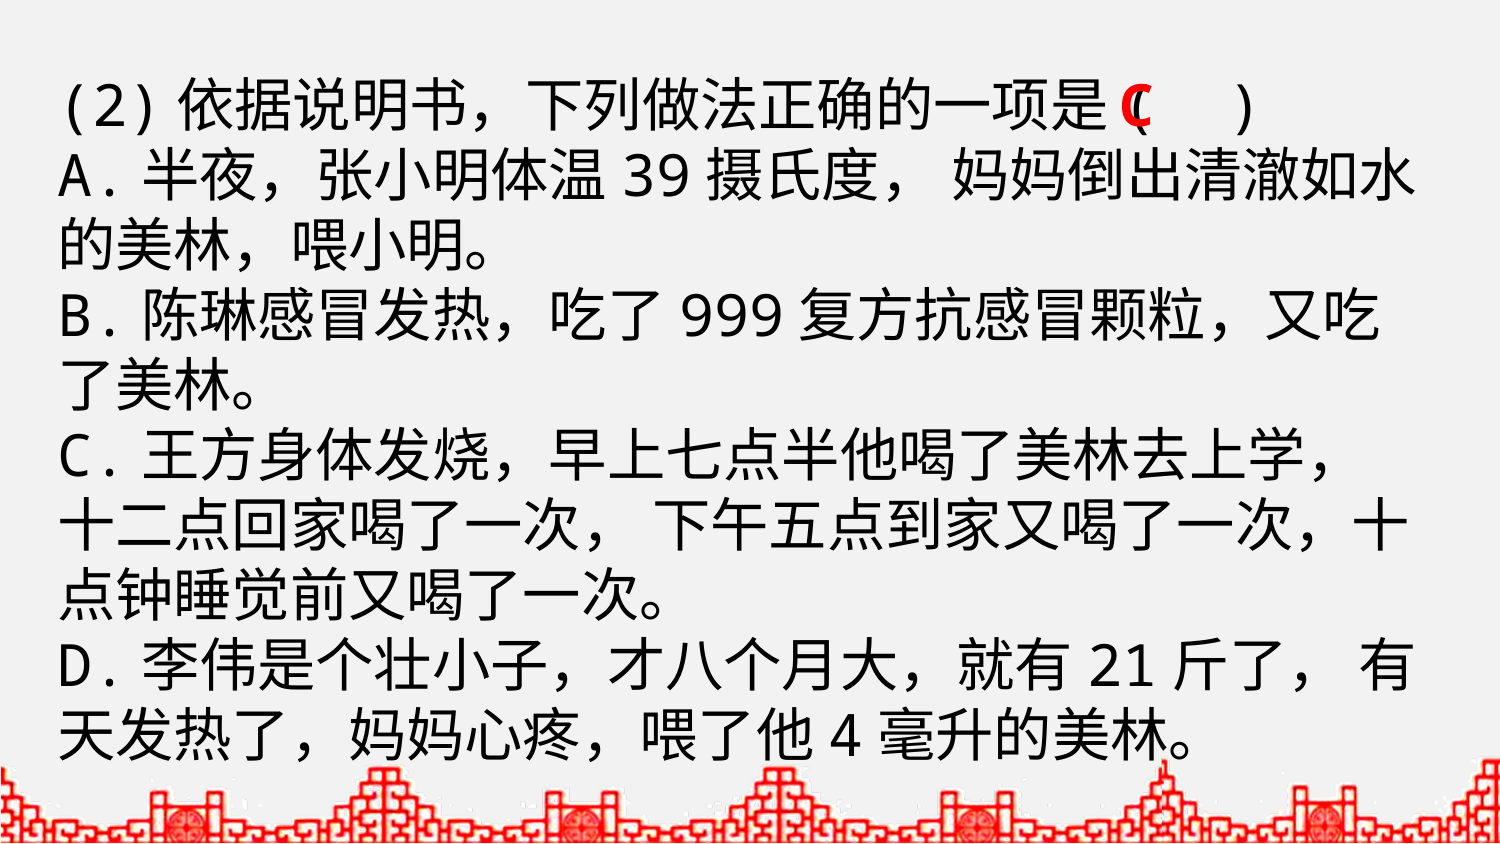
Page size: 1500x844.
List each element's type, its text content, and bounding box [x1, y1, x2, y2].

text_box (2)依据说明书，下列做法正确的一项是( ) A.半夜，张小明体温39摄氏度， 妈妈倒出清澈如水的美林，喂小明。 B.陈琳感冒发热，吃了999复方抗感冒颗粒，又吃了美林。 C.王方身体发烧，早上七点半他喝了美林去上学，十二点回家喝了一次， 下午五点到家又喝了一次，十点钟睡觉前又喝了一次。 D.李伟是个壮小子，才八个月大，就有21斤了， 有天发热了，妈妈心疼，喂了他4毫升的美林。 [42, 60, 1436, 776]
text_box C [1104, 60, 1169, 146]
